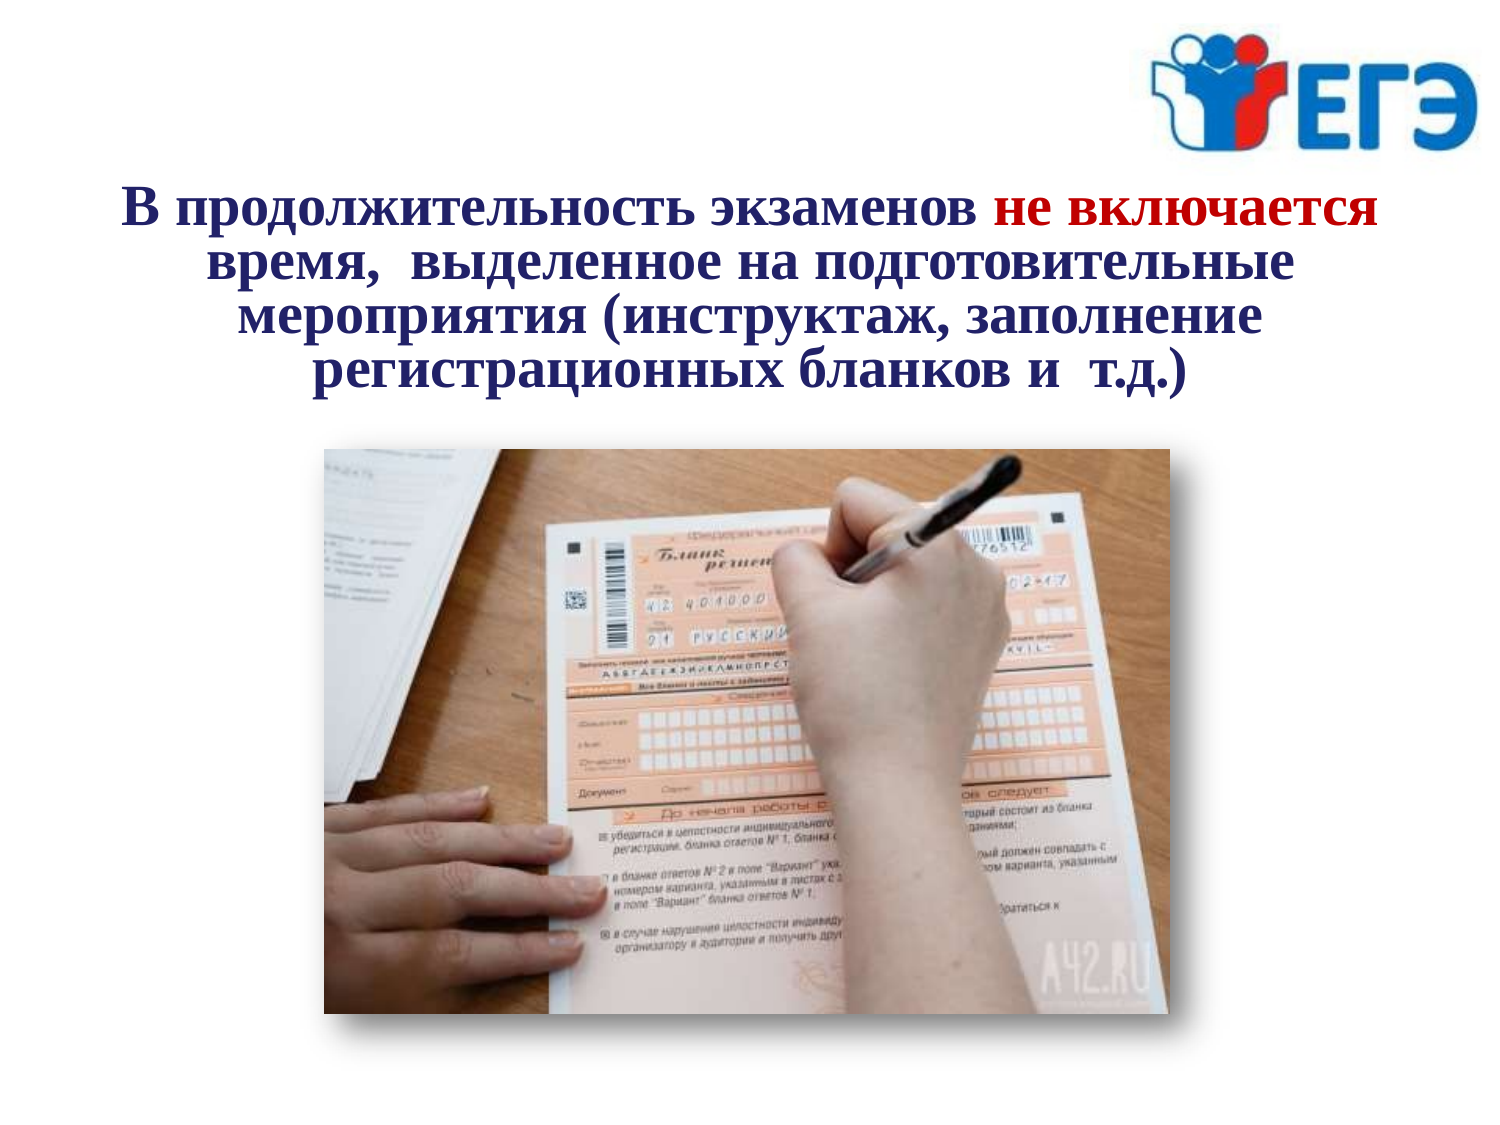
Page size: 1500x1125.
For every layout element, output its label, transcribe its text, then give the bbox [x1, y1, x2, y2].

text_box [299, 424, 1230, 1071]
title В продолжительность экзаменов не включается время, выделенное на подготовительные мероприятия (инструктаж, заполнение регистрационных бланков и т.д.) [47, 174, 1453, 399]
picture [1128, 23, 1482, 176]
